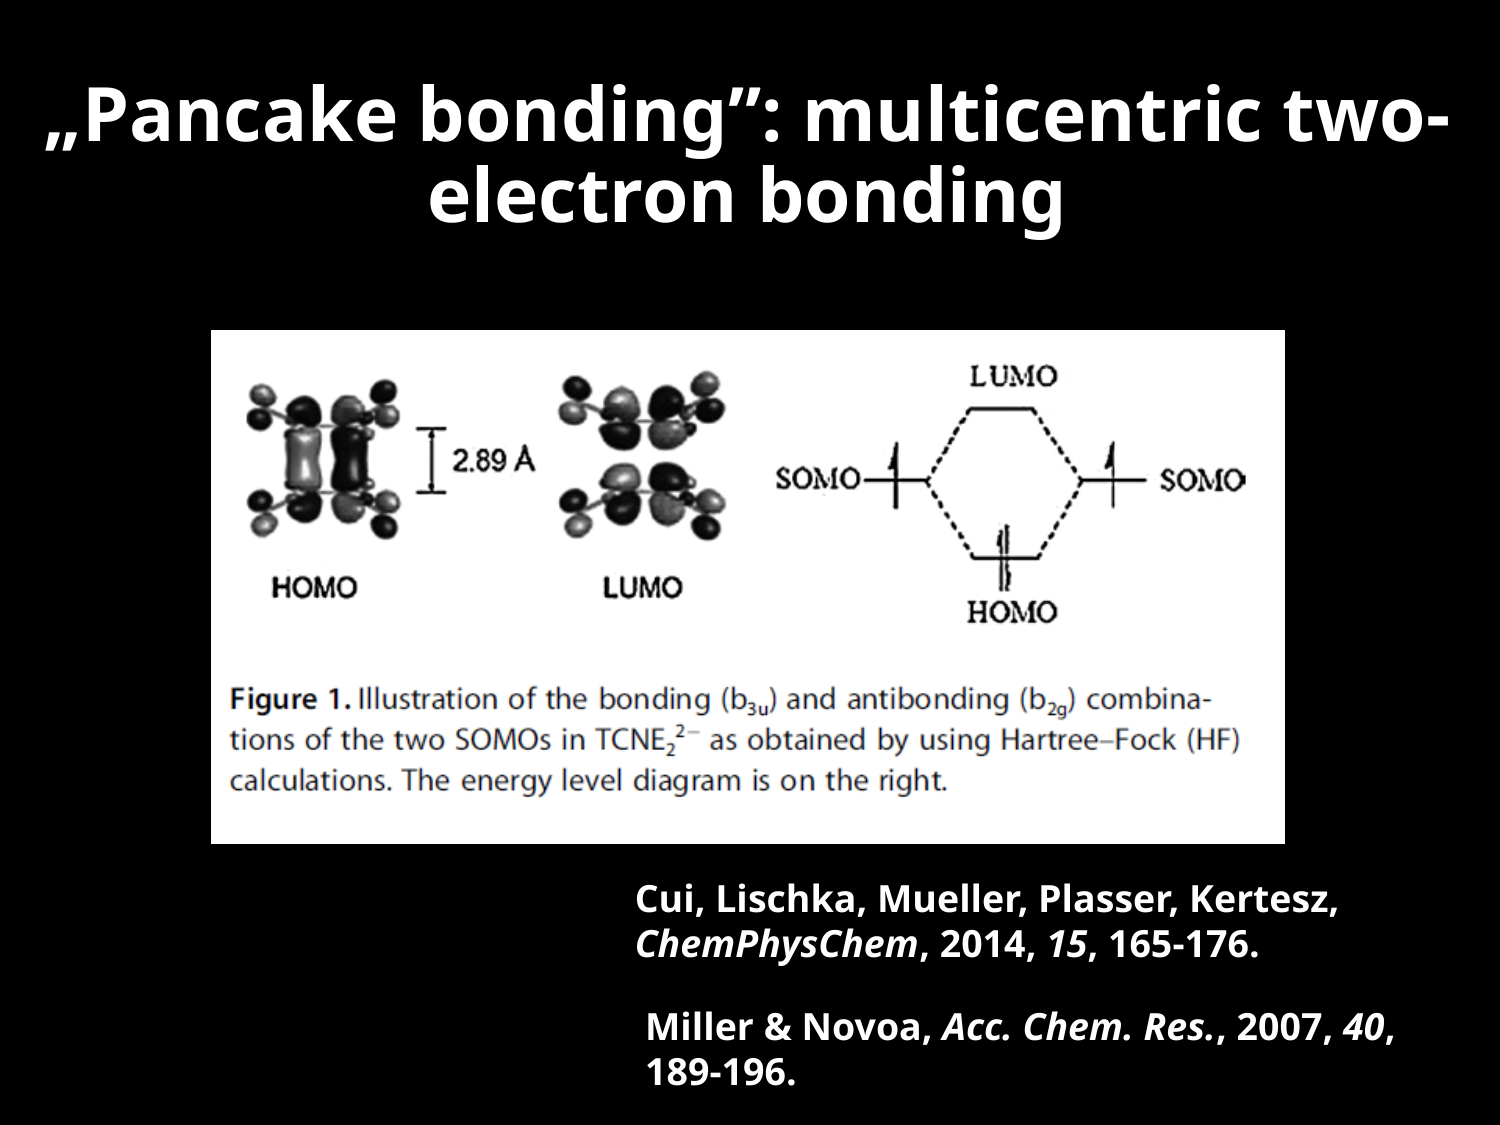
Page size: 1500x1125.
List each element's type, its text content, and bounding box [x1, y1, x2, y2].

title „Pancake bonding”: multicentric two-electron bonding [11, 38, 1484, 278]
text_box Miller & Novoa, Acc. Chem. Res., 2007, 40, 189-196. [630, 995, 1474, 1101]
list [210, 330, 1285, 844]
text_box Cui, Lischka, Mueller, Plasser, Kertesz, ChemPhysChem, 2014, 15, 165-176. [620, 867, 1463, 972]
